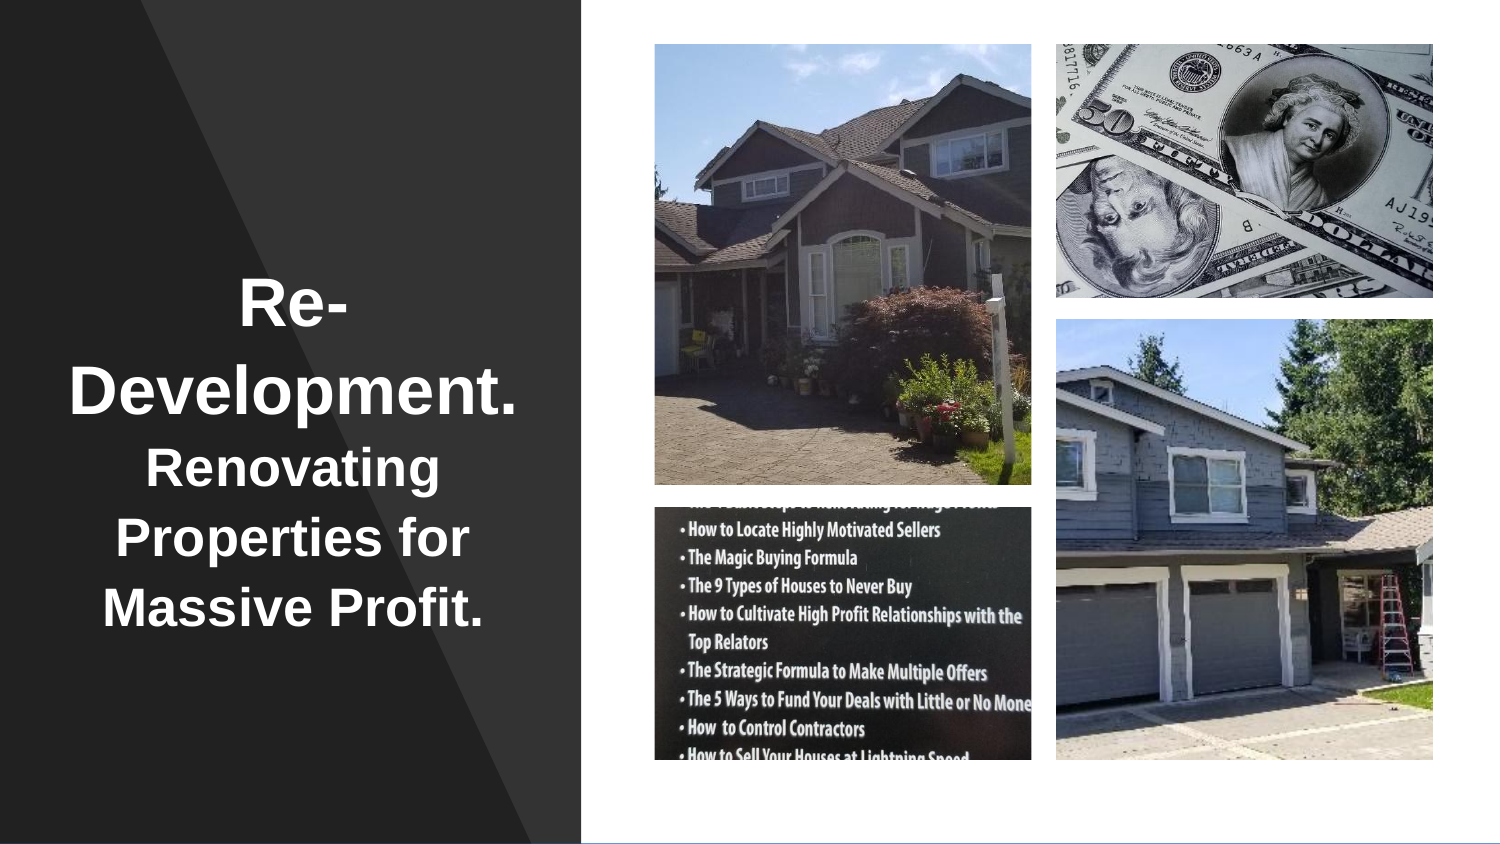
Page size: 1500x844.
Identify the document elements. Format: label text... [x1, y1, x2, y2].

picture [654, 506, 1032, 761]
picture [1055, 319, 1434, 760]
picture [654, 44, 1032, 485]
picture [1055, 44, 1434, 298]
text_box [141, 0, 582, 844]
text_box Re-Development. Renovating Properties for Massive Profit. [13, 229, 574, 637]
text_box [582, 0, 1500, 844]
text_box [0, 0, 532, 844]
